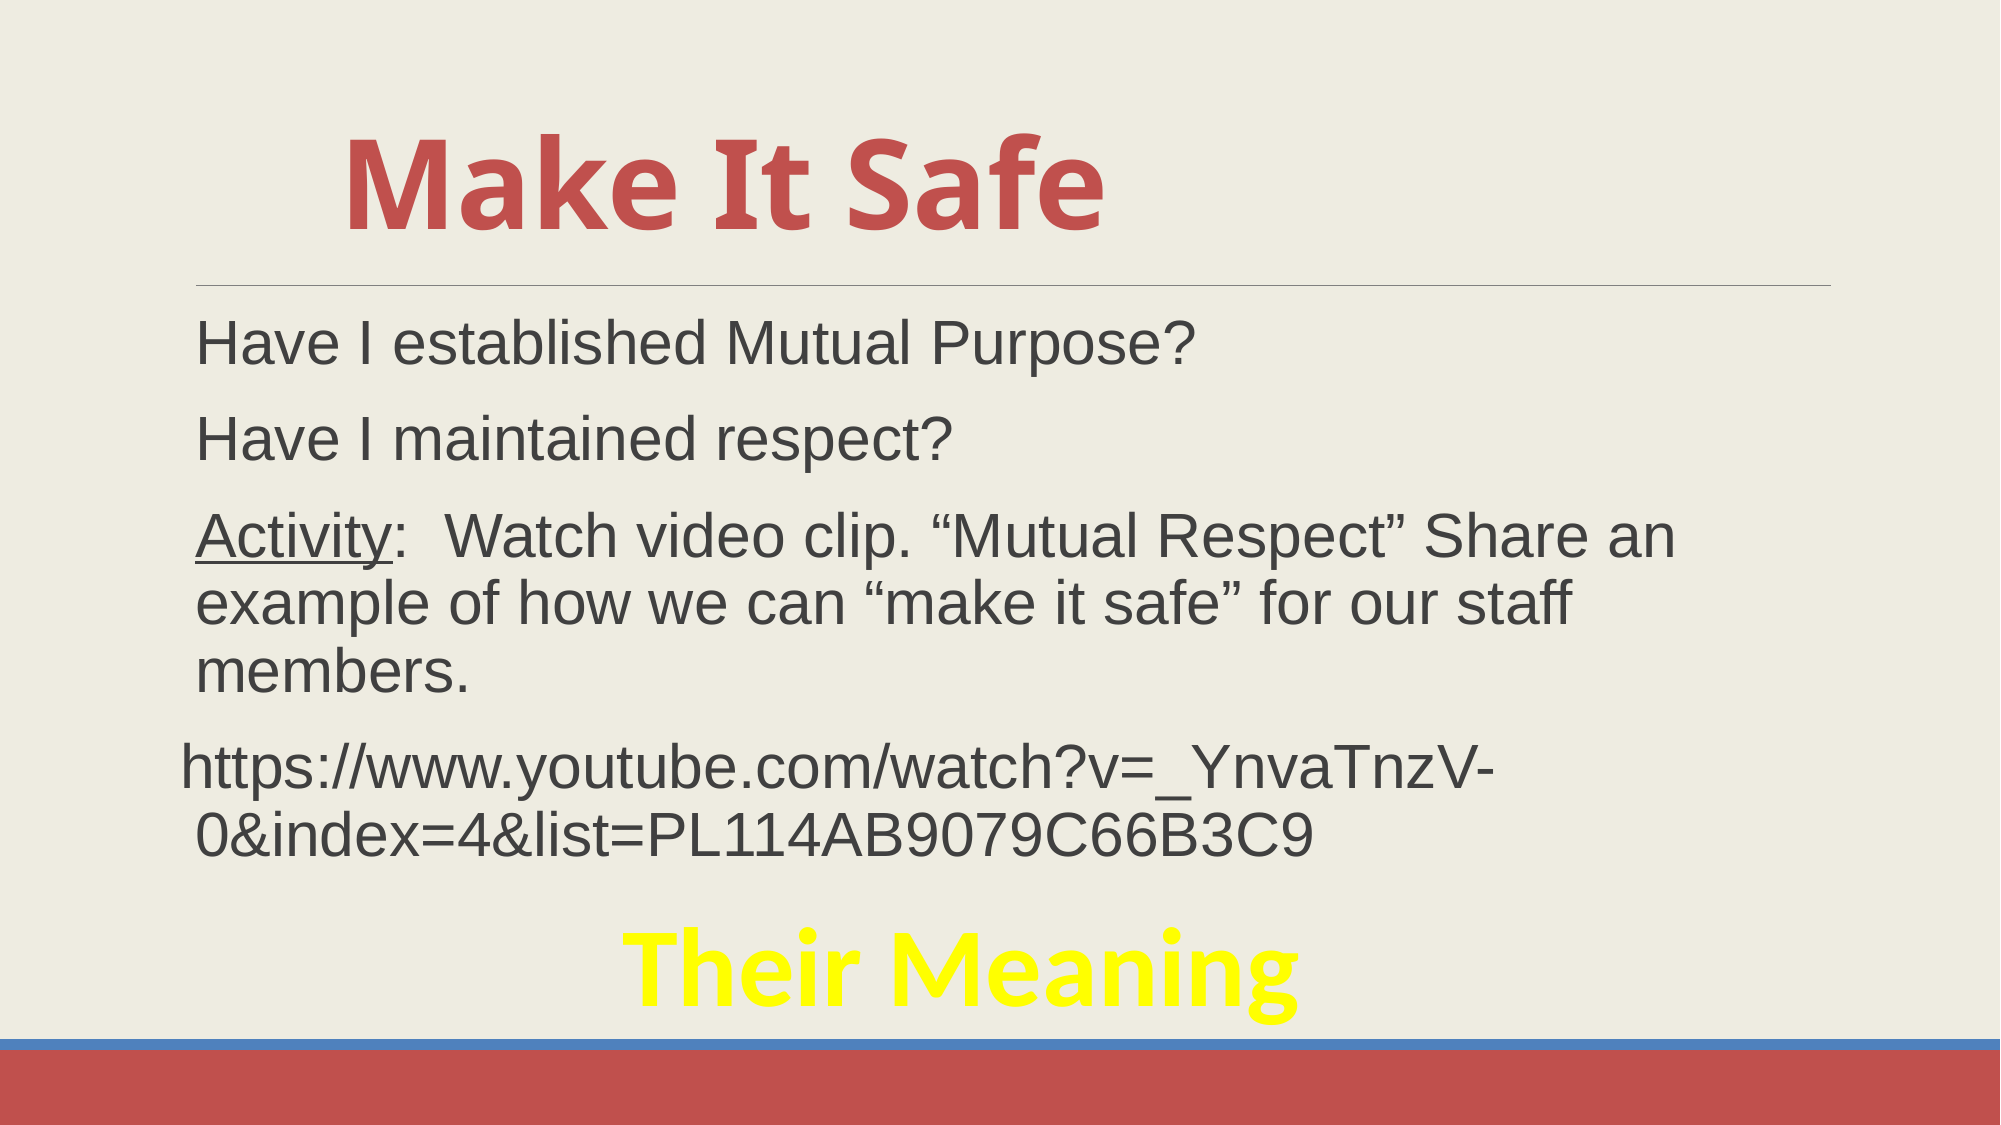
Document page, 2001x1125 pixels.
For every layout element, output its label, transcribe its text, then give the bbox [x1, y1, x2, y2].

list Have I established Mutual Purpose? Have I maintained respect? Activity: Watch video clip. “Mutual Respect” Share an example of how we can “make it safe” for our staff members. https://www.youtube.com/watch?v=_YnvaTnzV-0&index=4&list=PL114AB9079C66B3C9 [180, 302, 1830, 963]
title Make It Safe [324, 75, 1675, 263]
text_box Their Meaning [607, 887, 1316, 1037]
